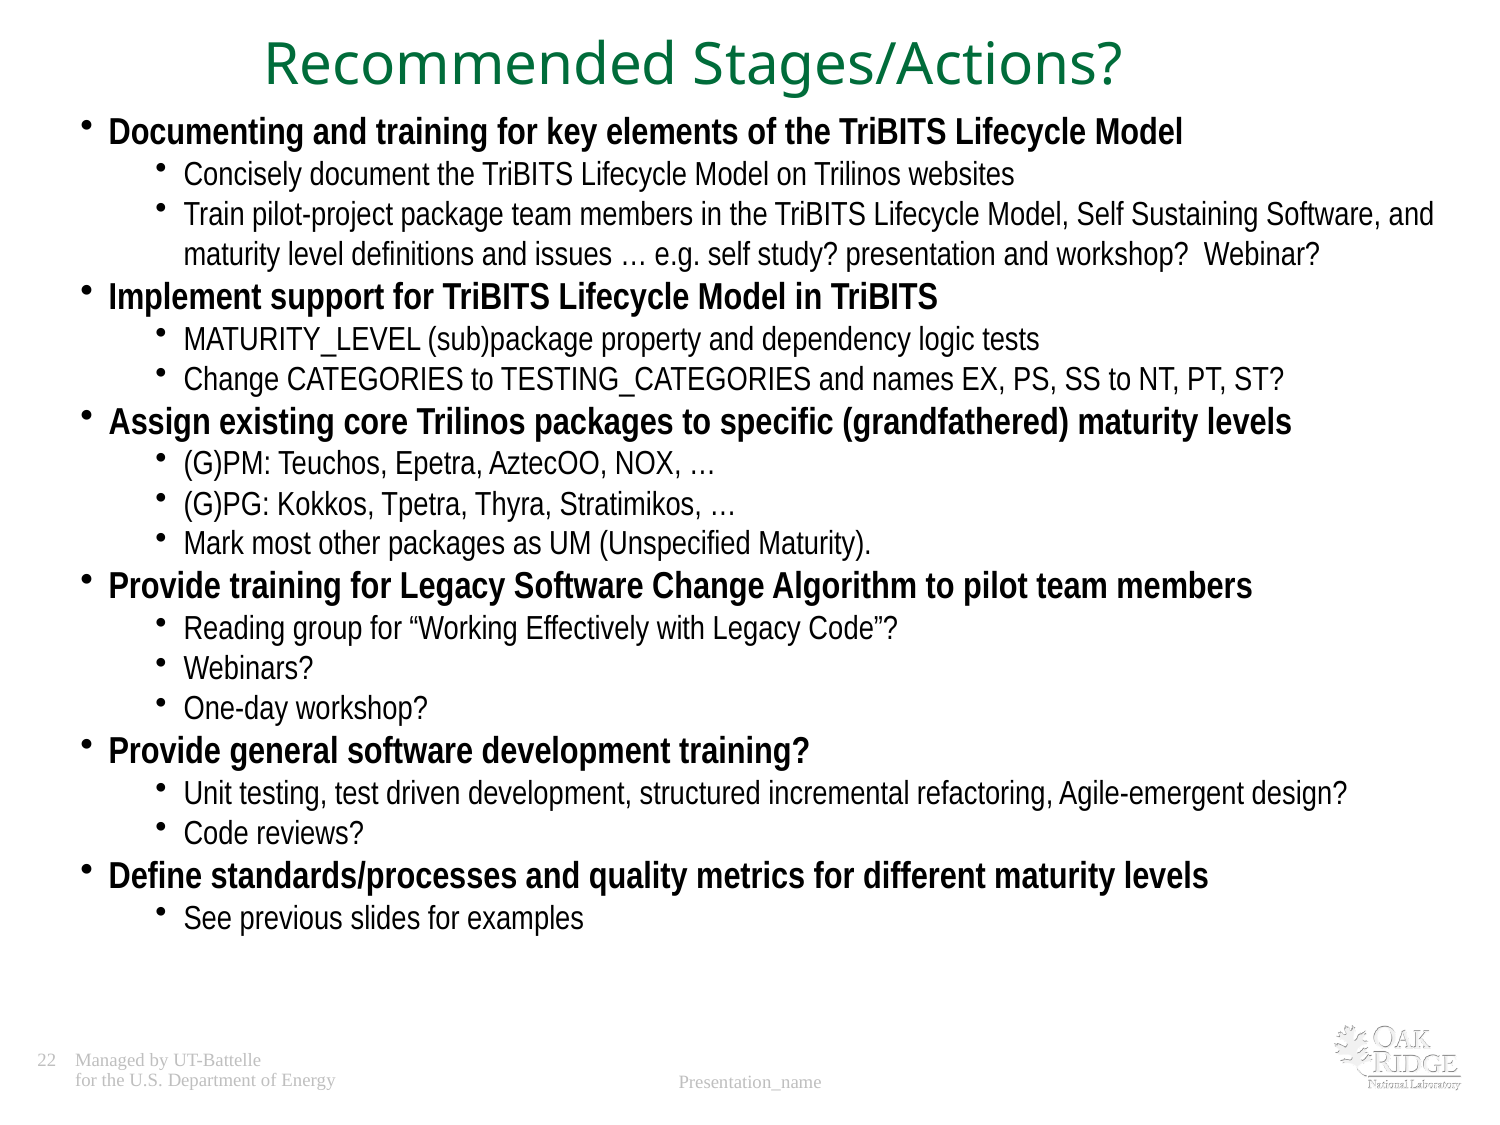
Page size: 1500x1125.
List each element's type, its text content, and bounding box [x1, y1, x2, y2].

title Recommended Stages/Actions? [18, 29, 1369, 105]
picture [1325, 1019, 1472, 1095]
text_box Documenting and training for key elements of the TriBITS Lifecycle Model Concisely document the TriBITS Lifecycle Model on Trilinos websites Train pilot-project package team members in the TriBITS Lifecycle Model, Self Sustaining Software, and maturity level definitions and issues … e.g. self study? presentation and workshop? Webinar? Implement support for TriBITS Lifecycle Model in TriBITS MATURITY_LEVEL (sub)package property and dependency logic tests Change CATEGORIES to TESTING_CATEGORIES and names EX, PS, SS to NT, PT, ST? Assign existing core Trilinos packages to specific (grandfathered) maturity levels (G)PM: Teuchos, Epetra, AztecOO, NOX, … (G)PG: Kokkos, Tpetra, Thyra, Stratimikos, … Mark most other packages as UM (Unspecified Maturity). Provide training for Legacy Software Change Algorithm to pilot team members Reading group for “Working Effectively with Legacy Code”? Webinars? One-day workshop? Provide general software development training? Unit testing, test driven development, structured incremental refactoring, Agile-emergent design? Code reviews? Define standards/processes and quality metrics for different maturity levels See previous slides for examples [37, 99, 1463, 944]
